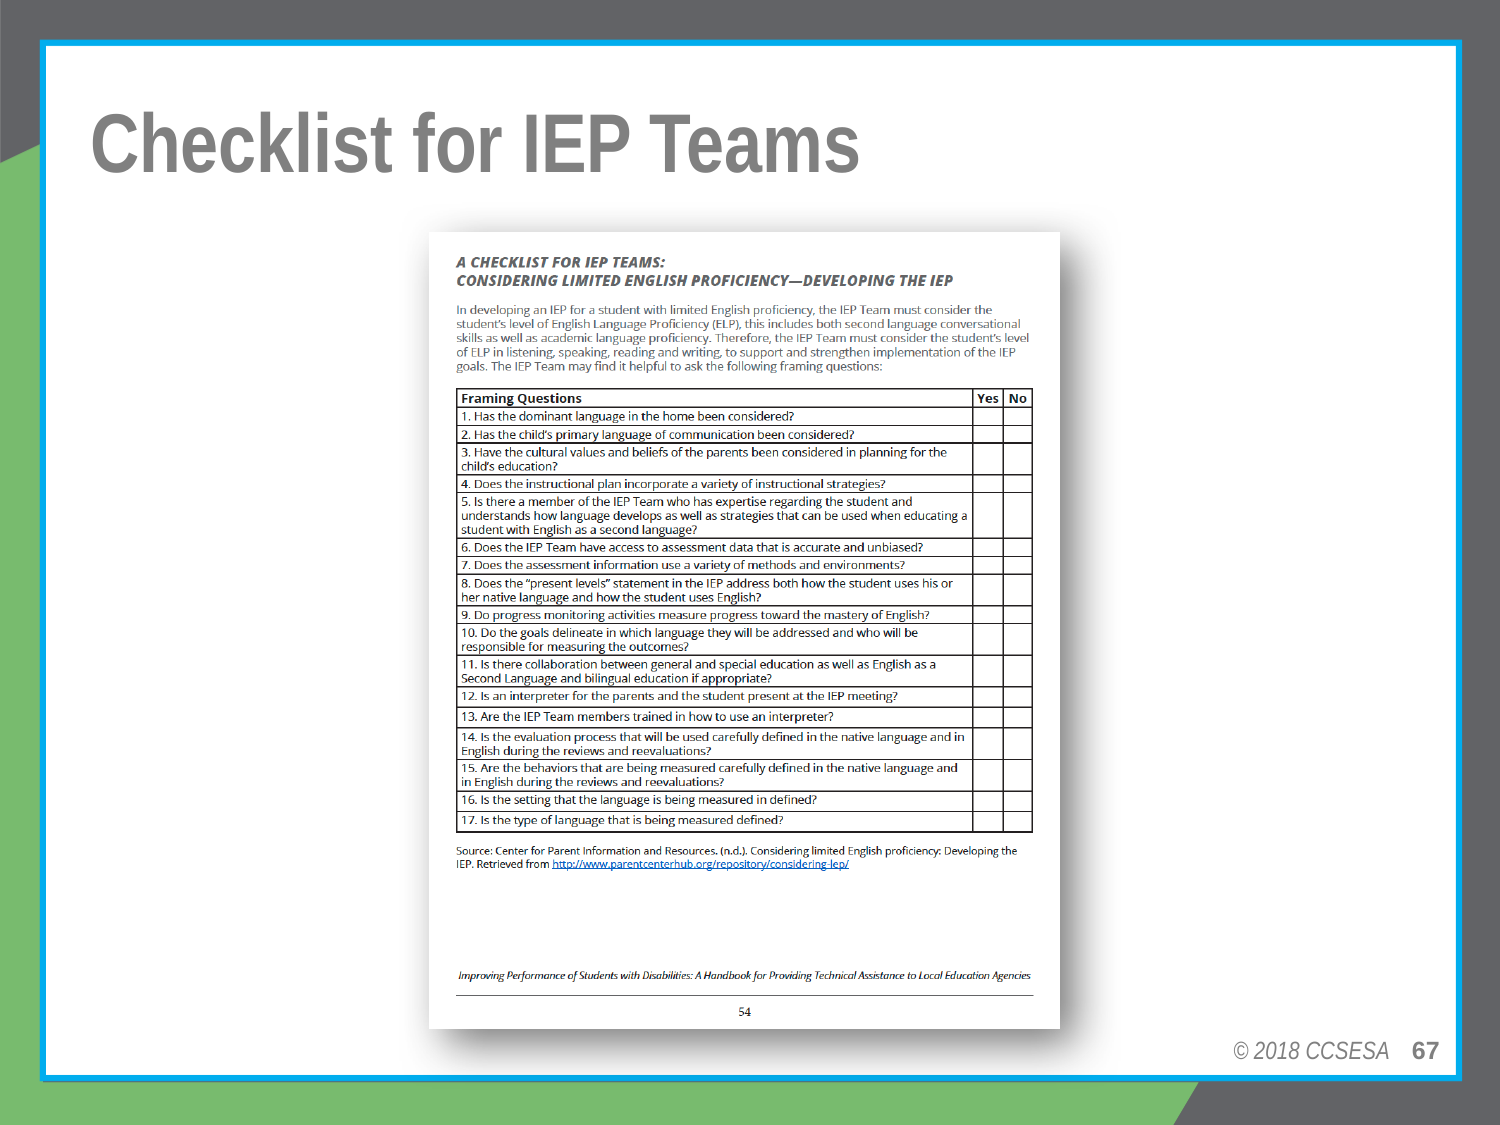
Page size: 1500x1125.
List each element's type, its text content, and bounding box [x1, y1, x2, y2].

picture [0, 0, 1500, 1125]
title Checklist for IEP Teams [75, 45, 1425, 233]
slide_number © 2018 CCSESA 67 [1121, 1019, 1455, 1080]
